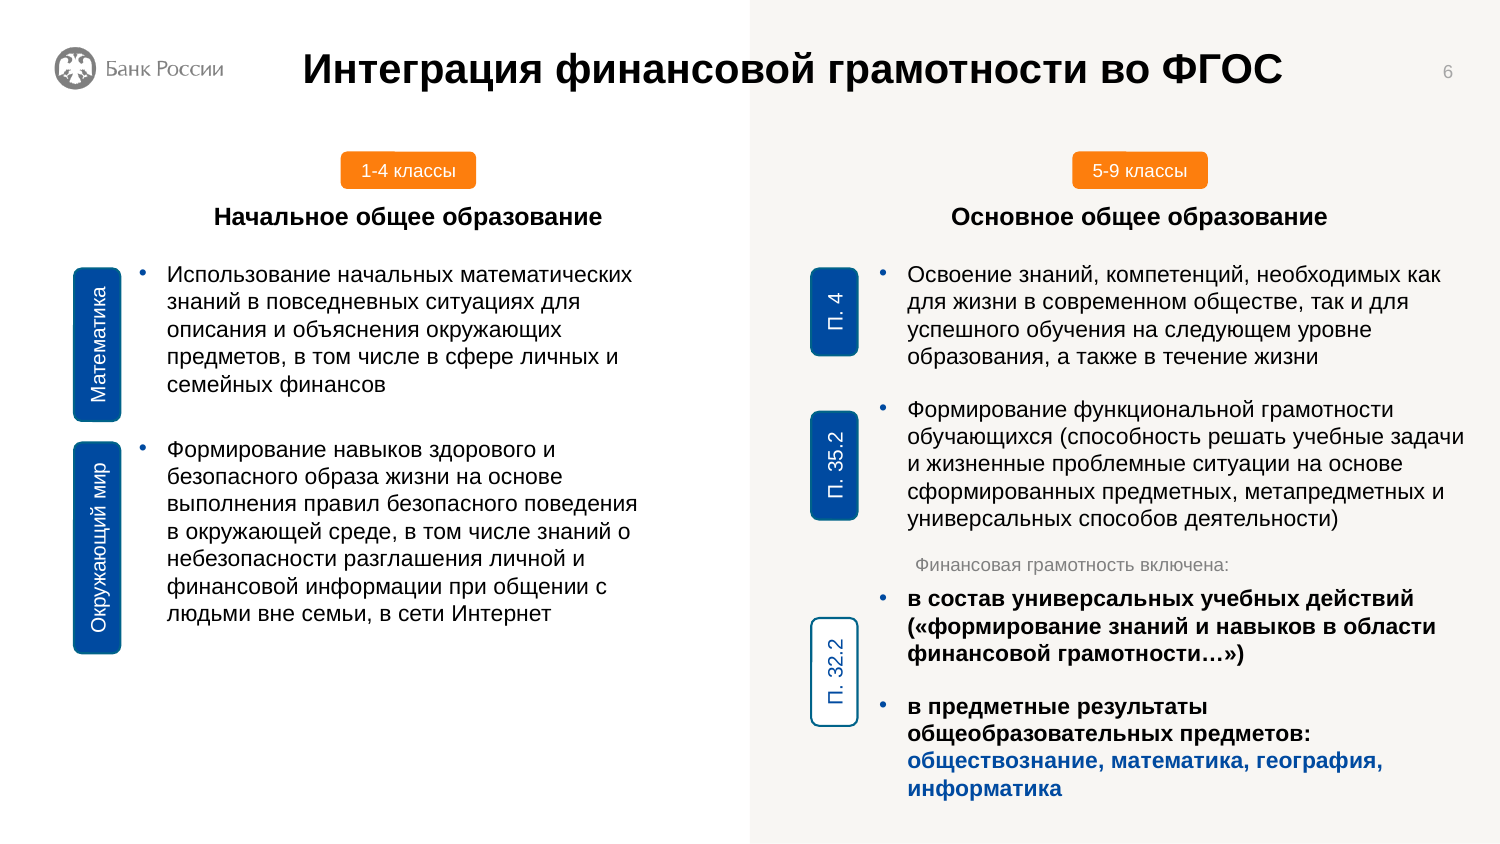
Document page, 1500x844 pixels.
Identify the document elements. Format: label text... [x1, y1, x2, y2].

text_box 5-9 классы [1071, 150, 1209, 190]
text_box Освоение знаний, компетенций, необходимых как для жизни в современном обществе, так и для успешного обучения на следующем уровне образования, а также в течение жизни Формирование функциональной грамотности обучающихся (способность решать учебные задачи и жизненные проблемные ситуации на основе сформированных предметных, метапредметных и универсальных способов деятельности) в состав универсальных учебных действий («формирование знаний и навыков в области финансовой грамотности…») в предметные результаты общеобразовательных предметов: обществознание, математика, география, информатика [864, 251, 1482, 809]
title Интеграция финансовой грамотности во ФГОС [287, 35, 1366, 106]
text_box Математика [72, 267, 122, 423]
text_box Окружающий мир [72, 441, 122, 655]
text_box Начальное общее образование [198, 192, 619, 238]
text_box П. 32.2 [810, 616, 859, 727]
text_box П. 35.2 [810, 410, 859, 521]
text_box П. 4 [810, 267, 859, 357]
text_box Основное общее образование [936, 192, 1344, 238]
text_box 1-4 классы [339, 150, 478, 190]
text_box Использование начальных математических знаний в повседневных ситуациях для описания и объяснения окружающих предметов, в том числе в сфере личных и семейных финансов Формирование навыков здорового и безопасного образа жизни на основе выполнения правил безопасного поведения в окружающей среде, в том числе знаний о небезопасности разглашения личной и финансовой информации при общении с людьми вне семьи, в сети Интернет [124, 251, 666, 634]
text_box Финансовая грамотность включена: [900, 545, 1245, 583]
picture [54, 44, 224, 93]
slide_number 6 [1396, 48, 1469, 93]
